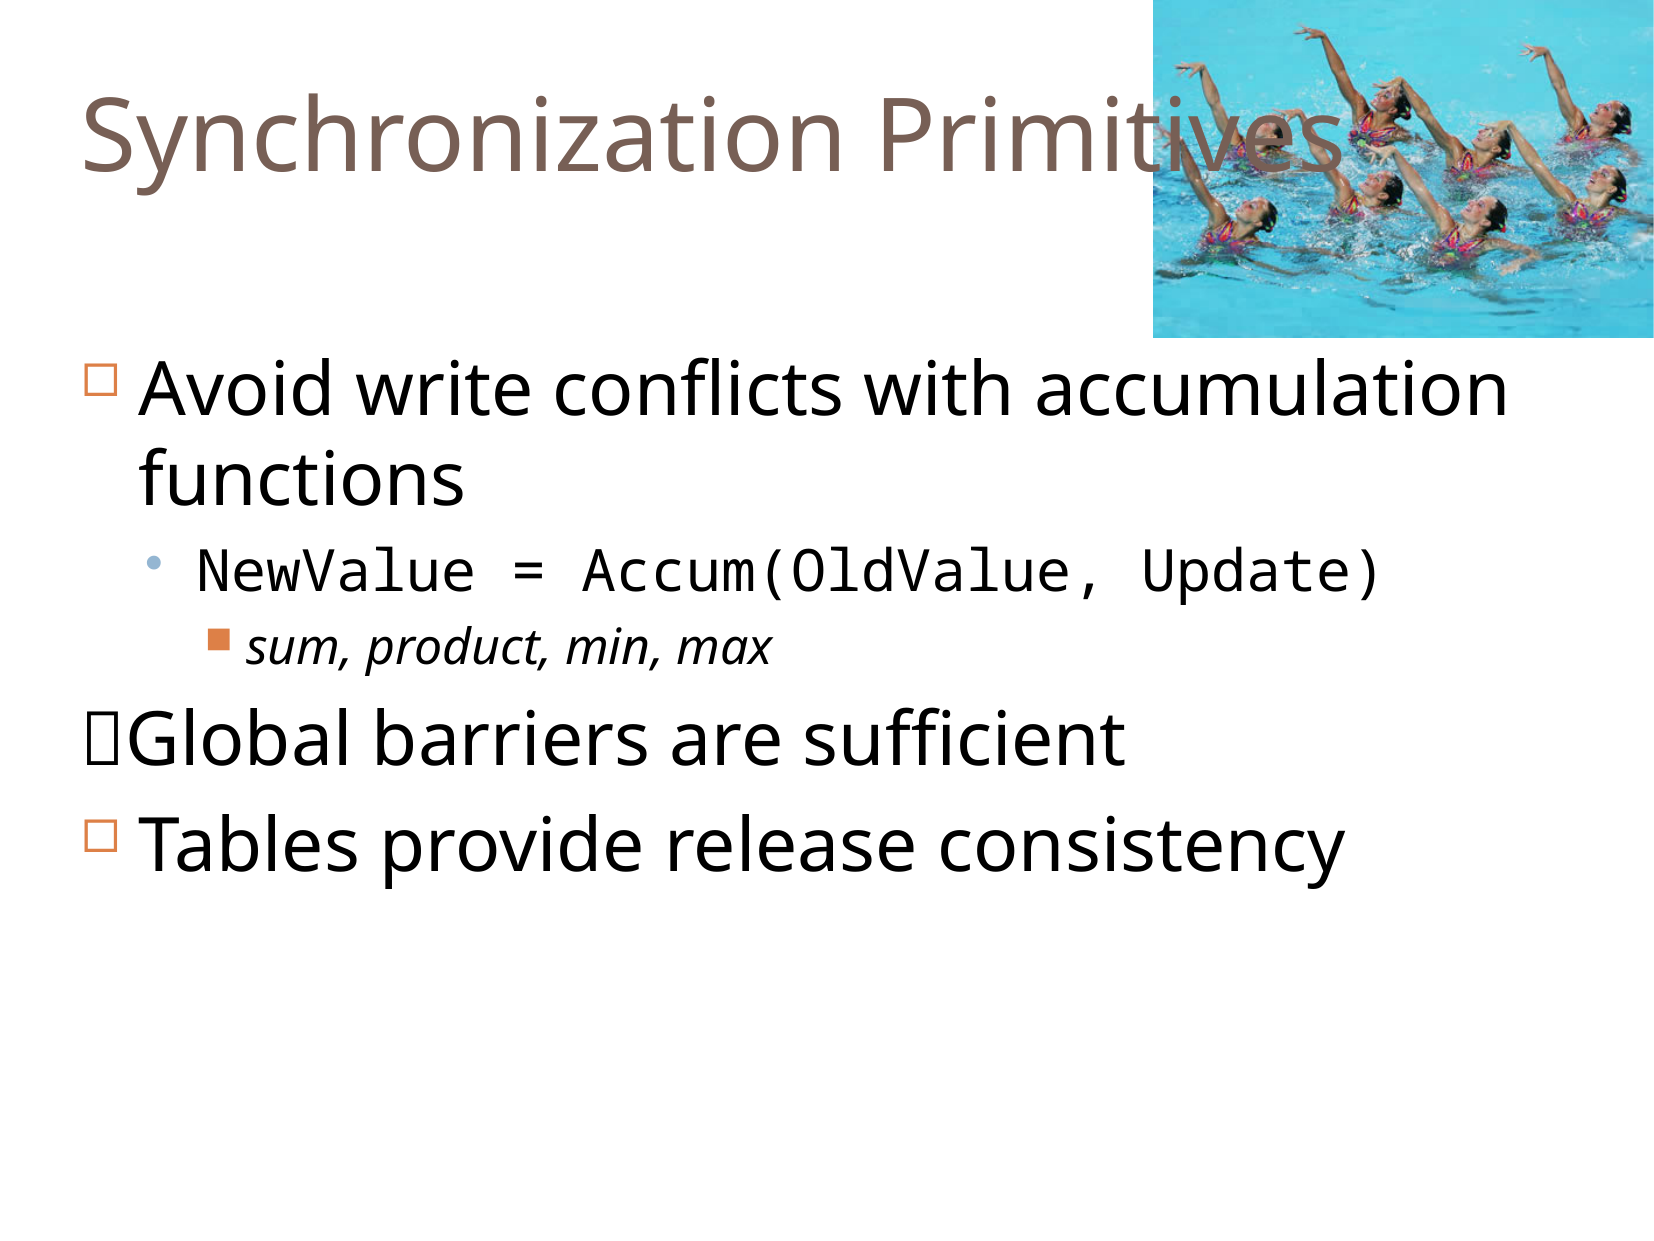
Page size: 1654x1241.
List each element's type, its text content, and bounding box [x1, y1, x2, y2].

picture [1153, 0, 1654, 338]
title Synchronization Primitives [64, 41, 1147, 221]
list Avoid write conflicts with accumulation functions NewValue = Accum(OldValue, Update) sum, product, min, max Global barriers are sufficient Tables provide release consistency [64, 332, 1581, 1145]
